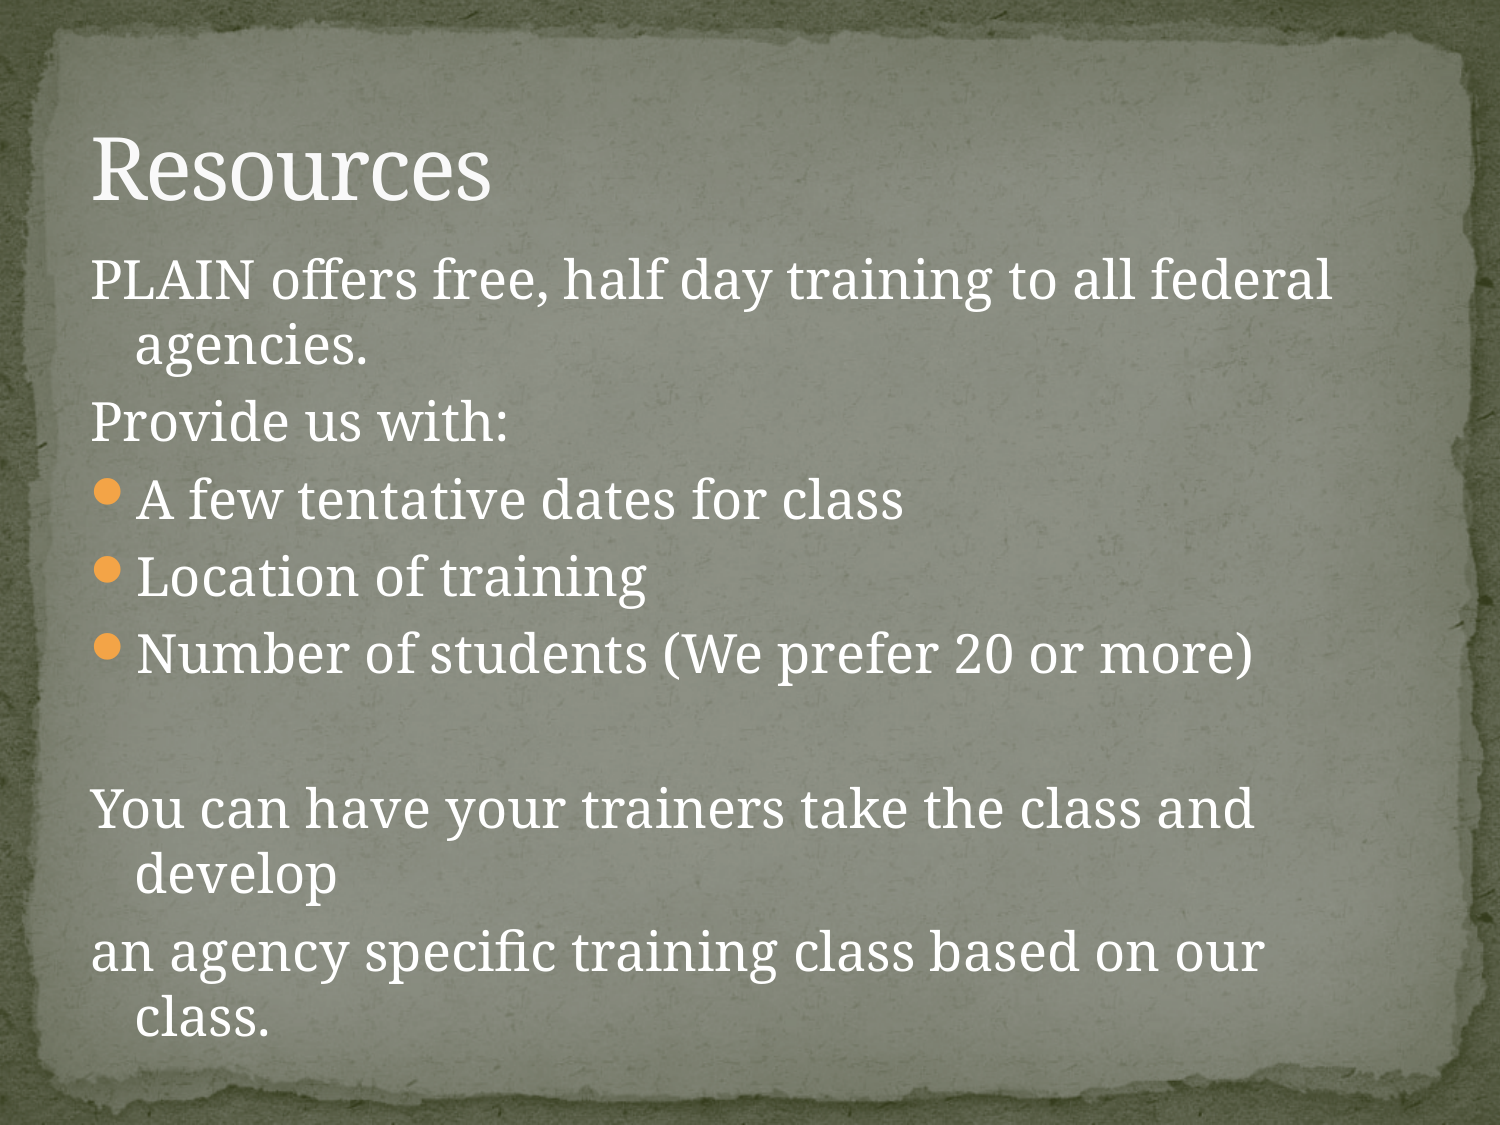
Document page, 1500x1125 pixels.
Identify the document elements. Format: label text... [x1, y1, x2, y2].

title Resources [74, 24, 1425, 225]
list PLAIN offers free, half day training to all federal agencies. Provide us with: A few tentative dates for class Location of training Number of students (We prefer 20 or more) You can have your trainers take the class and develop an agency specific training class based on our class. [74, 237, 1426, 1006]
